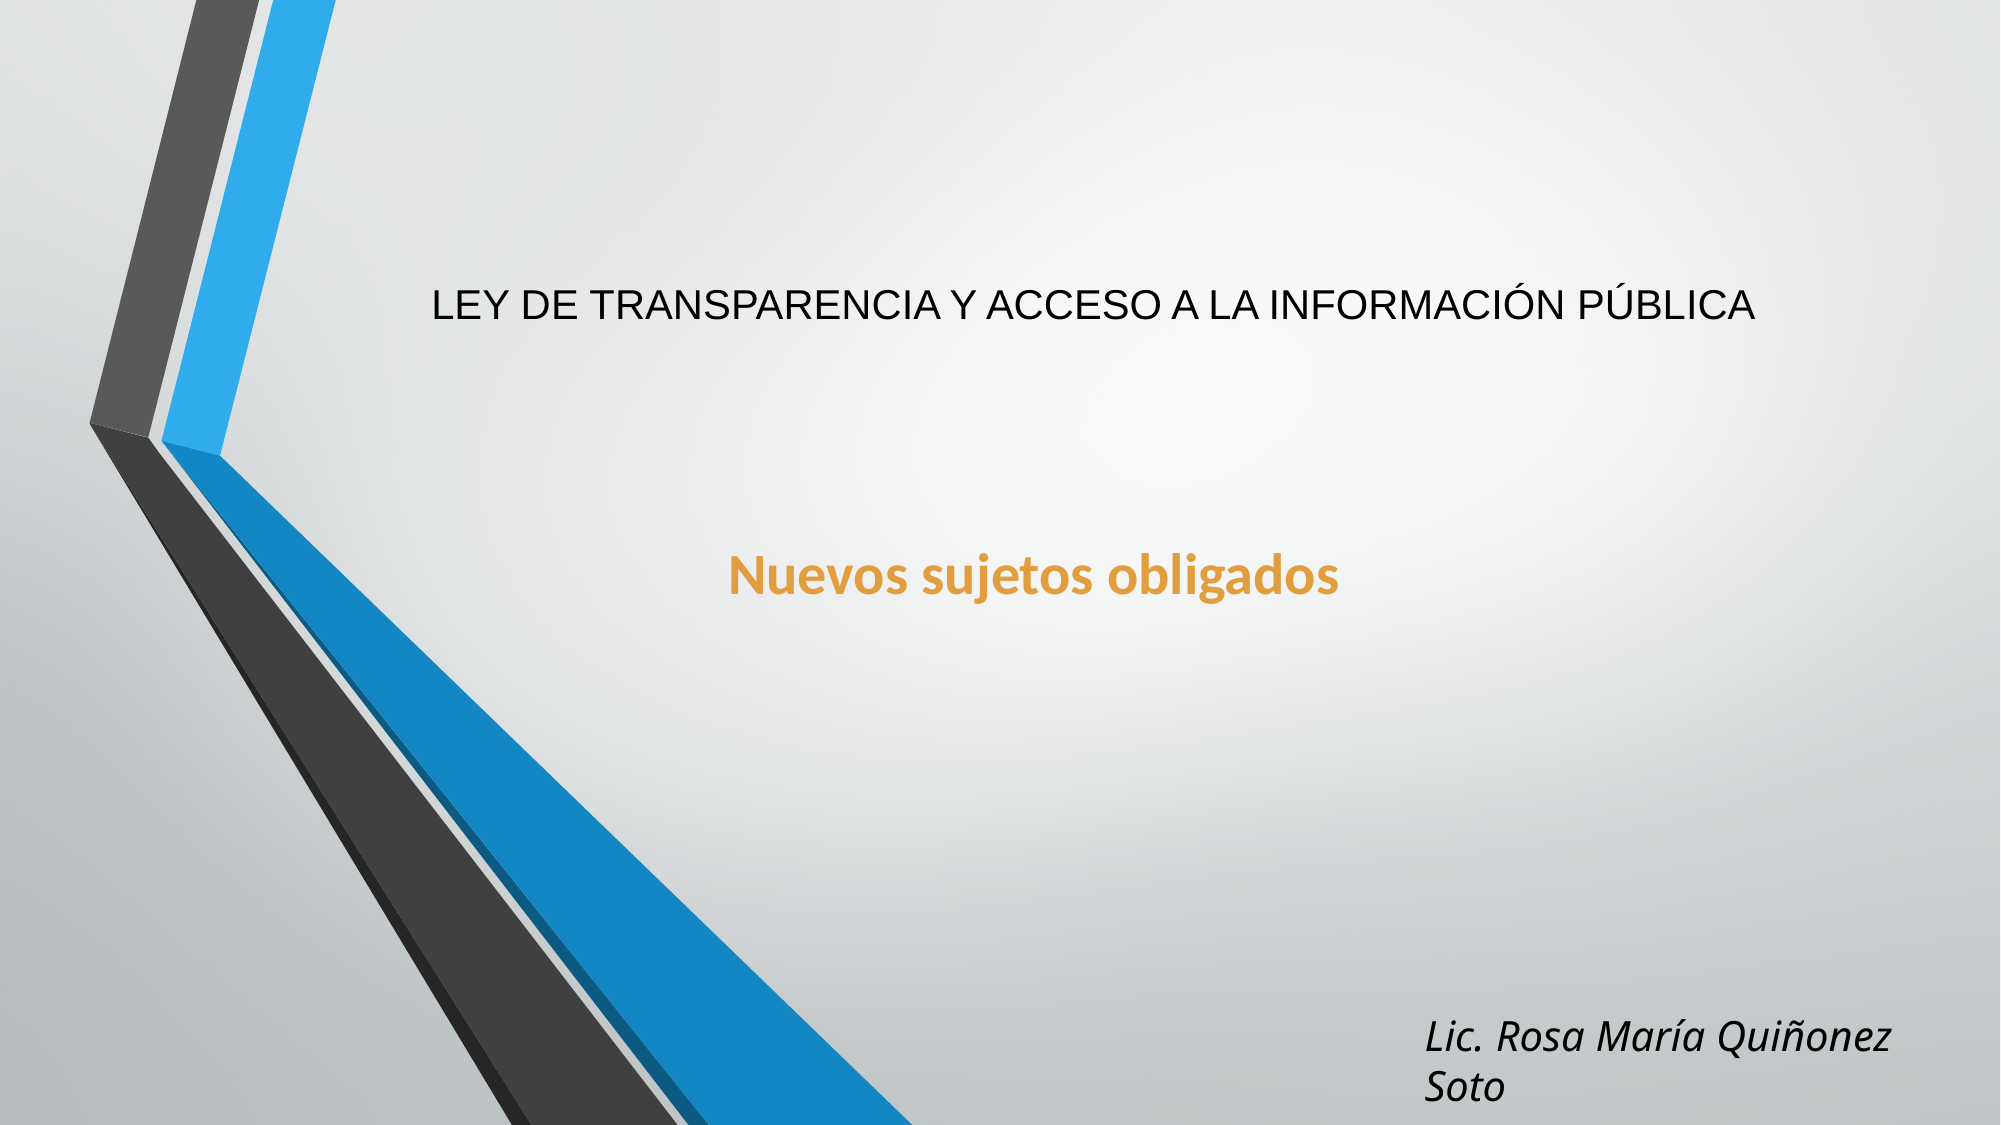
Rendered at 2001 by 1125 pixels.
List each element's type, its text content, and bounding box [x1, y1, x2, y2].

text_box Lic. Rosa María Quiñonez Soto [1409, 1001, 1958, 1117]
text_box Nuevos sujetos obligados [701, 528, 1366, 614]
text_box LEY DE TRANSPARENCIA Y ACCESO A LA INFORMACIÓN PÚBLICA [416, 270, 1771, 335]
